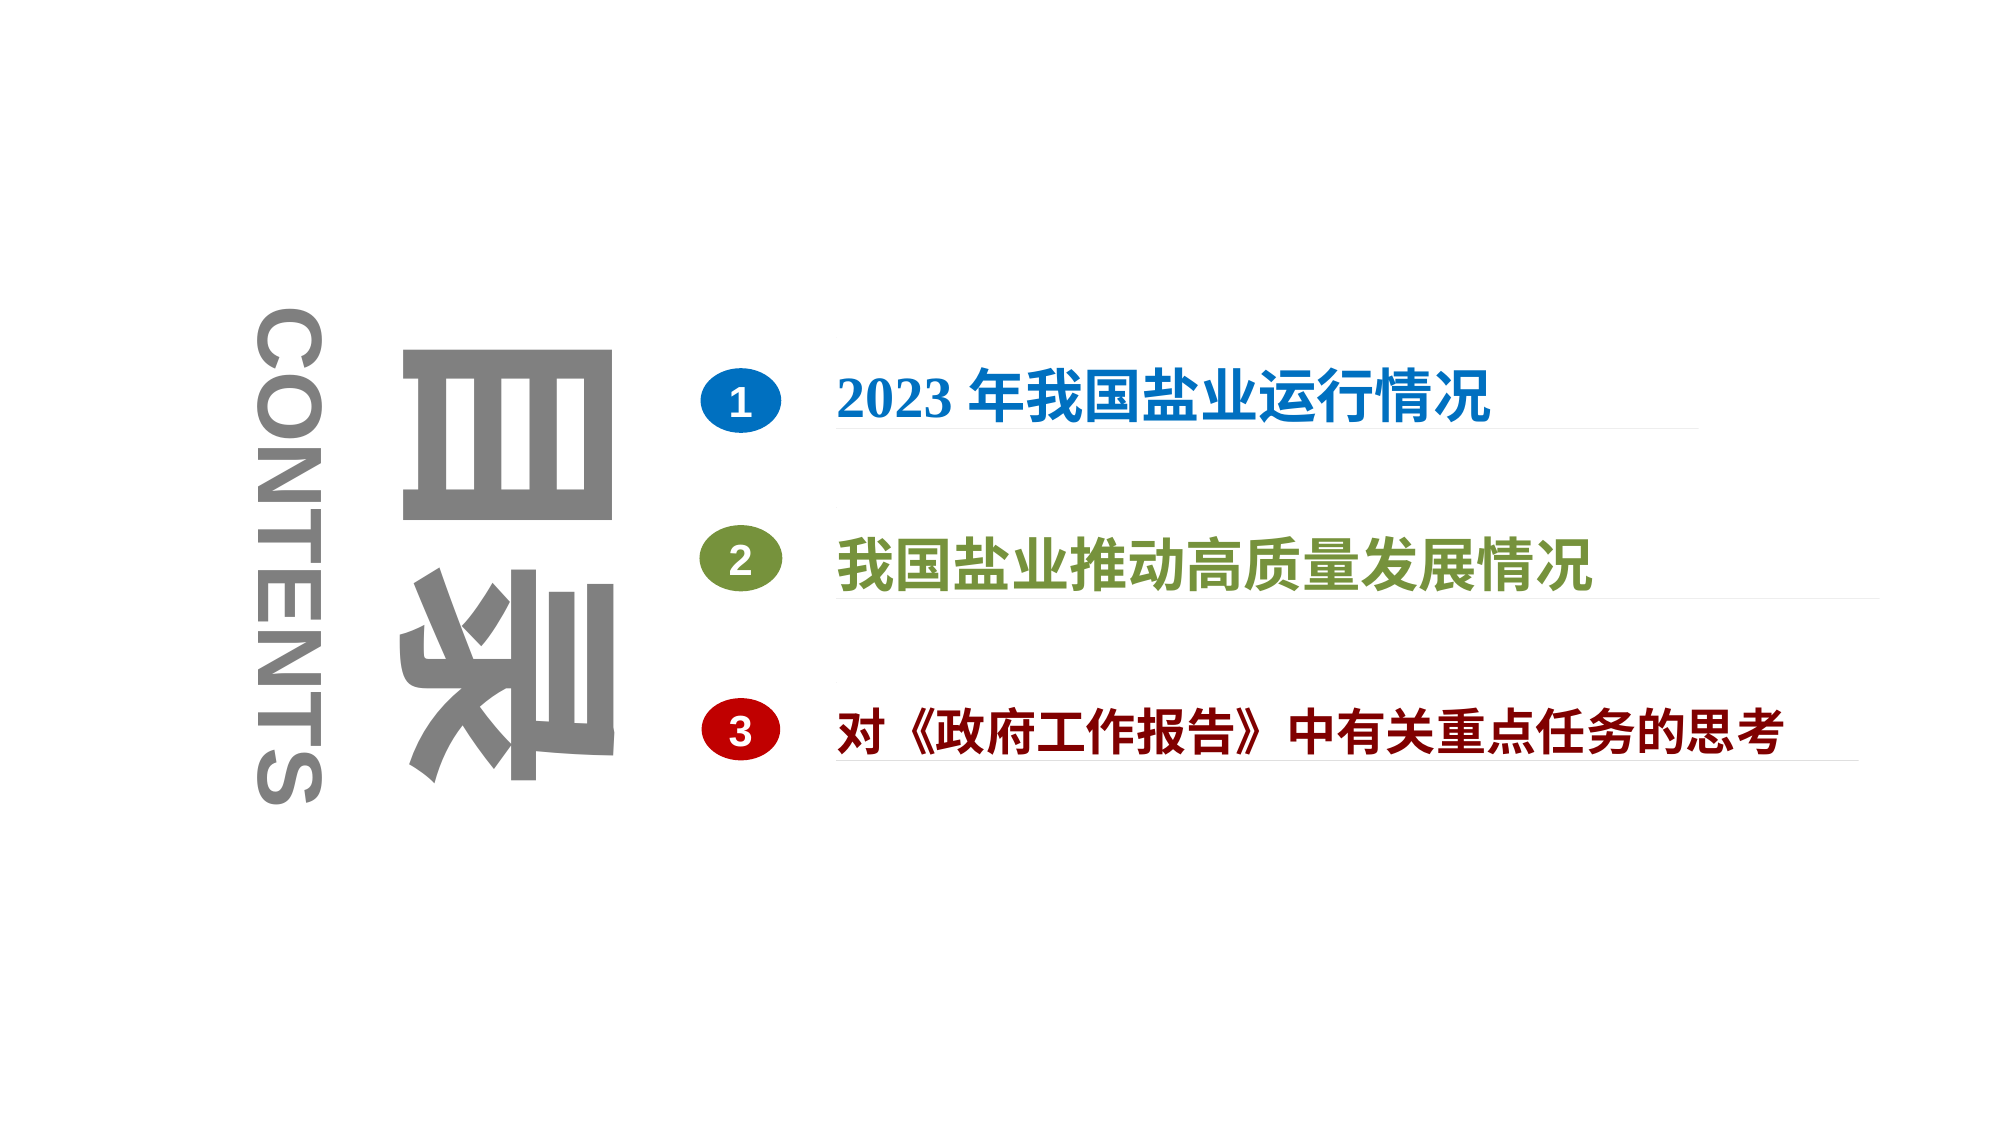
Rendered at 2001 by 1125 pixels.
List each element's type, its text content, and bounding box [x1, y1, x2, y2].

text_box 目录 [373, 244, 663, 867]
text_box 2 [701, 527, 781, 590]
text_box CONTENTS [239, 286, 350, 828]
text_box 3 [700, 697, 782, 762]
text_box 1 [700, 368, 782, 433]
